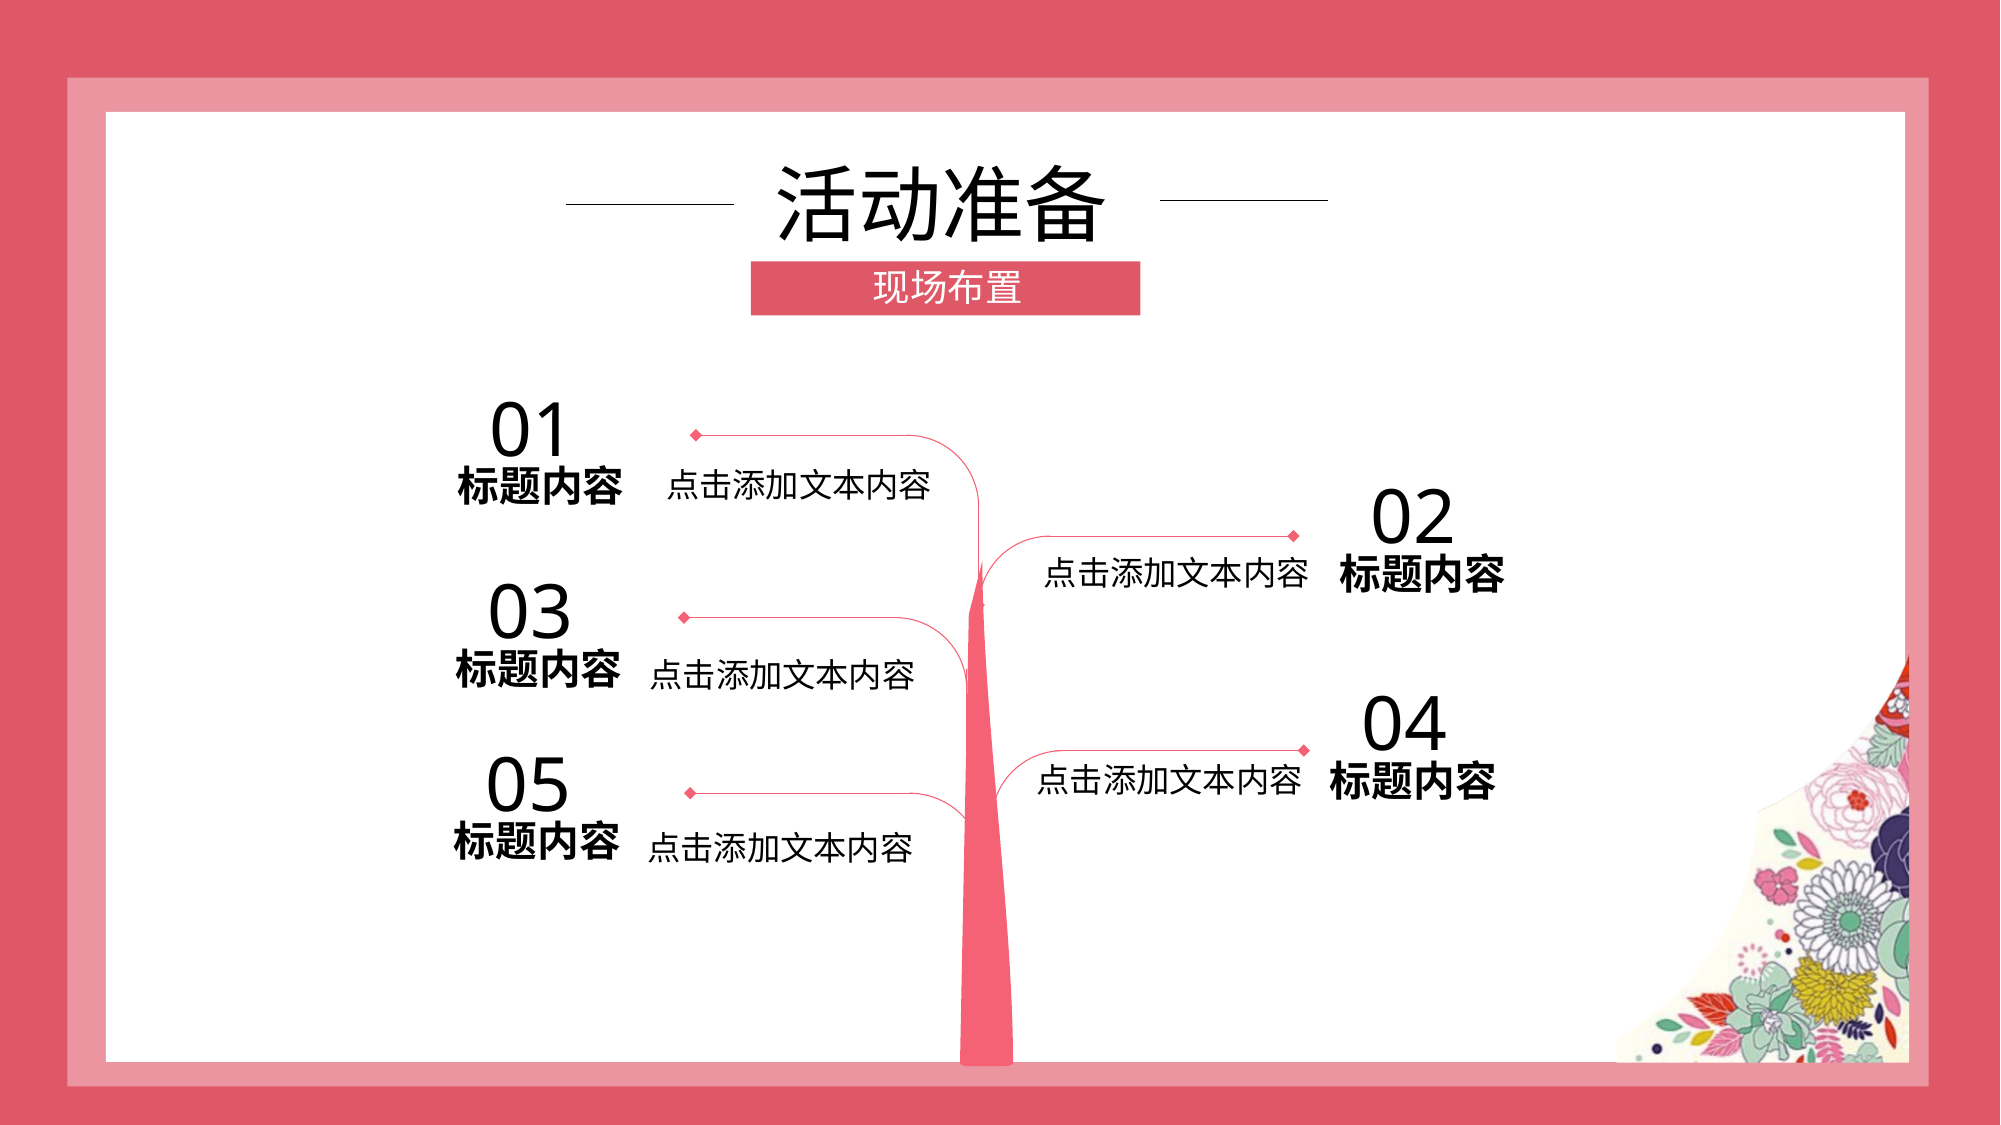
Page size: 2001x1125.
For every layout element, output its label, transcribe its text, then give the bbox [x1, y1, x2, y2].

text_box 标题内容 [438, 807, 660, 873]
text_box 标题内容 [1315, 747, 1537, 812]
picture [1616, 615, 1910, 1063]
text_box 03 [472, 556, 618, 635]
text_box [690, 793, 984, 1052]
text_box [684, 617, 967, 918]
text_box 02 [1356, 460, 1502, 540]
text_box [750, 256, 1141, 317]
text_box 01 [474, 373, 620, 452]
text_box 05 [470, 728, 616, 807]
text_box [66, 77, 1930, 1087]
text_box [695, 435, 1014, 1066]
text_box 点击添加文本内容 [1290, 751, 1364, 807]
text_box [994, 520, 1278, 835]
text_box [1006, 735, 1290, 1049]
text_box 点击添加文本内容 [1278, 544, 1371, 600]
text_box 点击添加文本内容 [651, 457, 695, 512]
text_box 标题内容 [1324, 540, 1546, 605]
text_box 04 [1346, 667, 1492, 747]
text_box [105, 111, 1906, 1063]
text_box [566, 144, 1329, 261]
text_box 点击添加文本内容 [634, 647, 684, 702]
text_box 标题内容 [443, 452, 664, 518]
text_box 点击添加文本内容 [632, 819, 684, 875]
text_box 标题内容 [440, 635, 662, 700]
